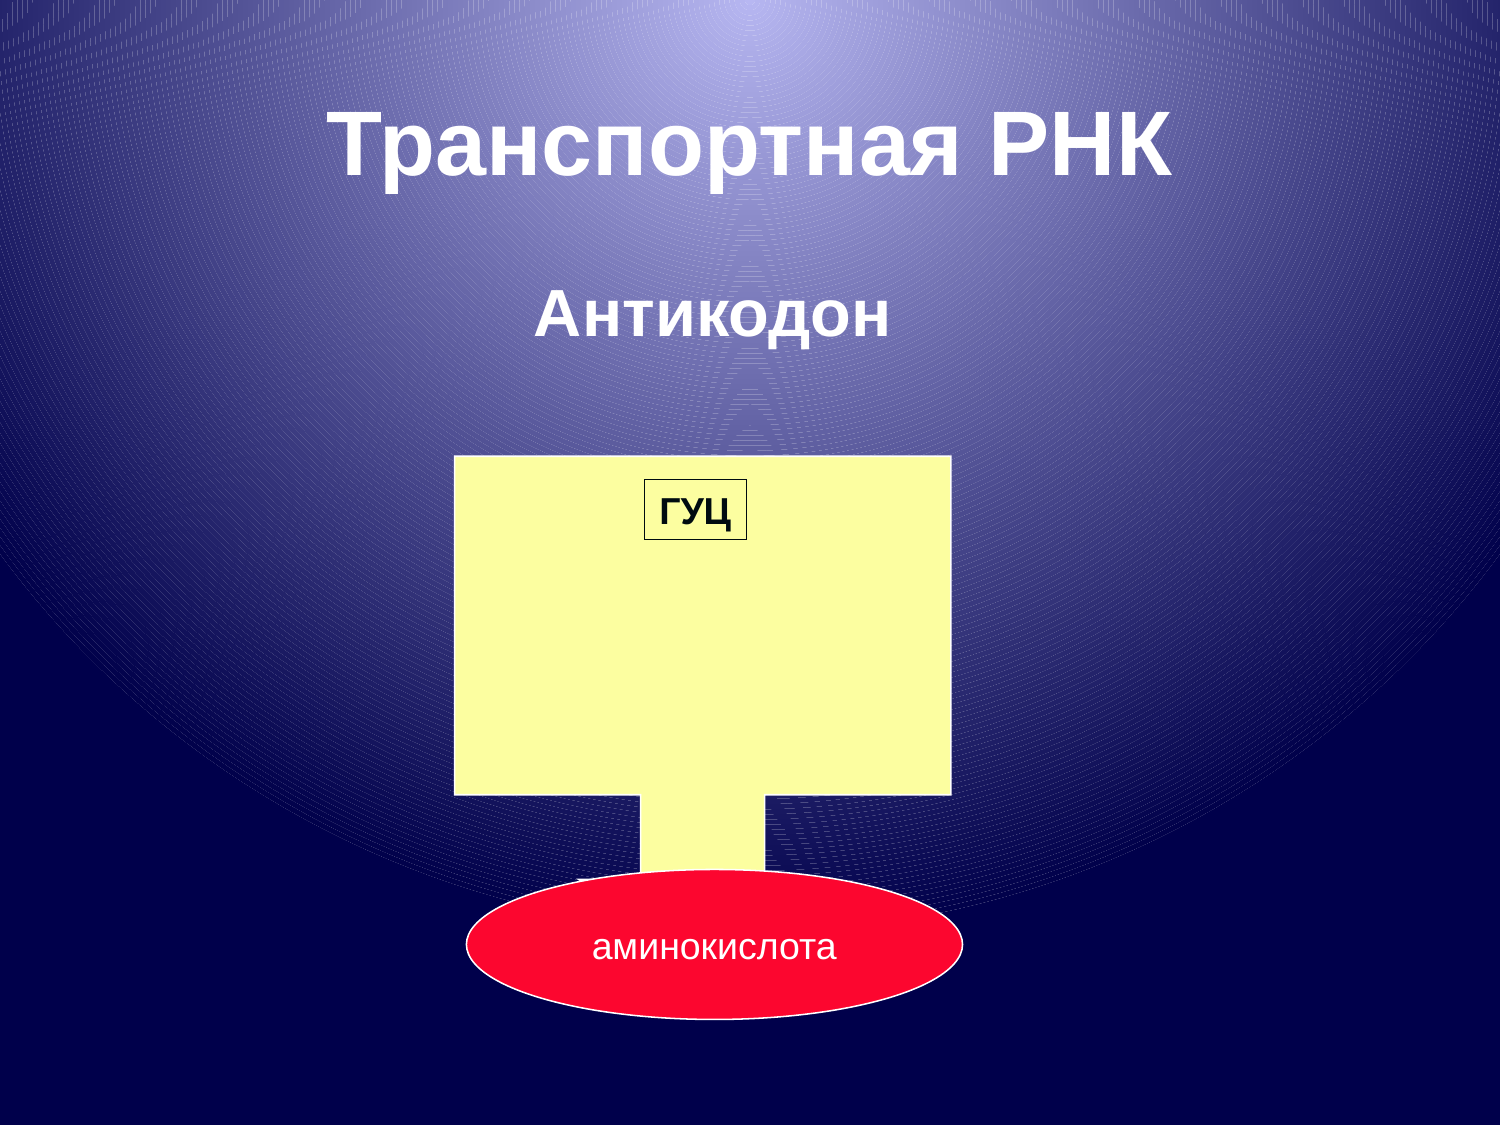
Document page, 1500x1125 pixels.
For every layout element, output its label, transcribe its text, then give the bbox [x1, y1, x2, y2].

text_box аминокислота [466, 869, 963, 1020]
list Антикодон [74, 262, 1426, 1006]
title Транспортная РНК [74, 44, 1426, 233]
text_box ГУЦ [644, 479, 747, 540]
text_box [454, 456, 951, 872]
